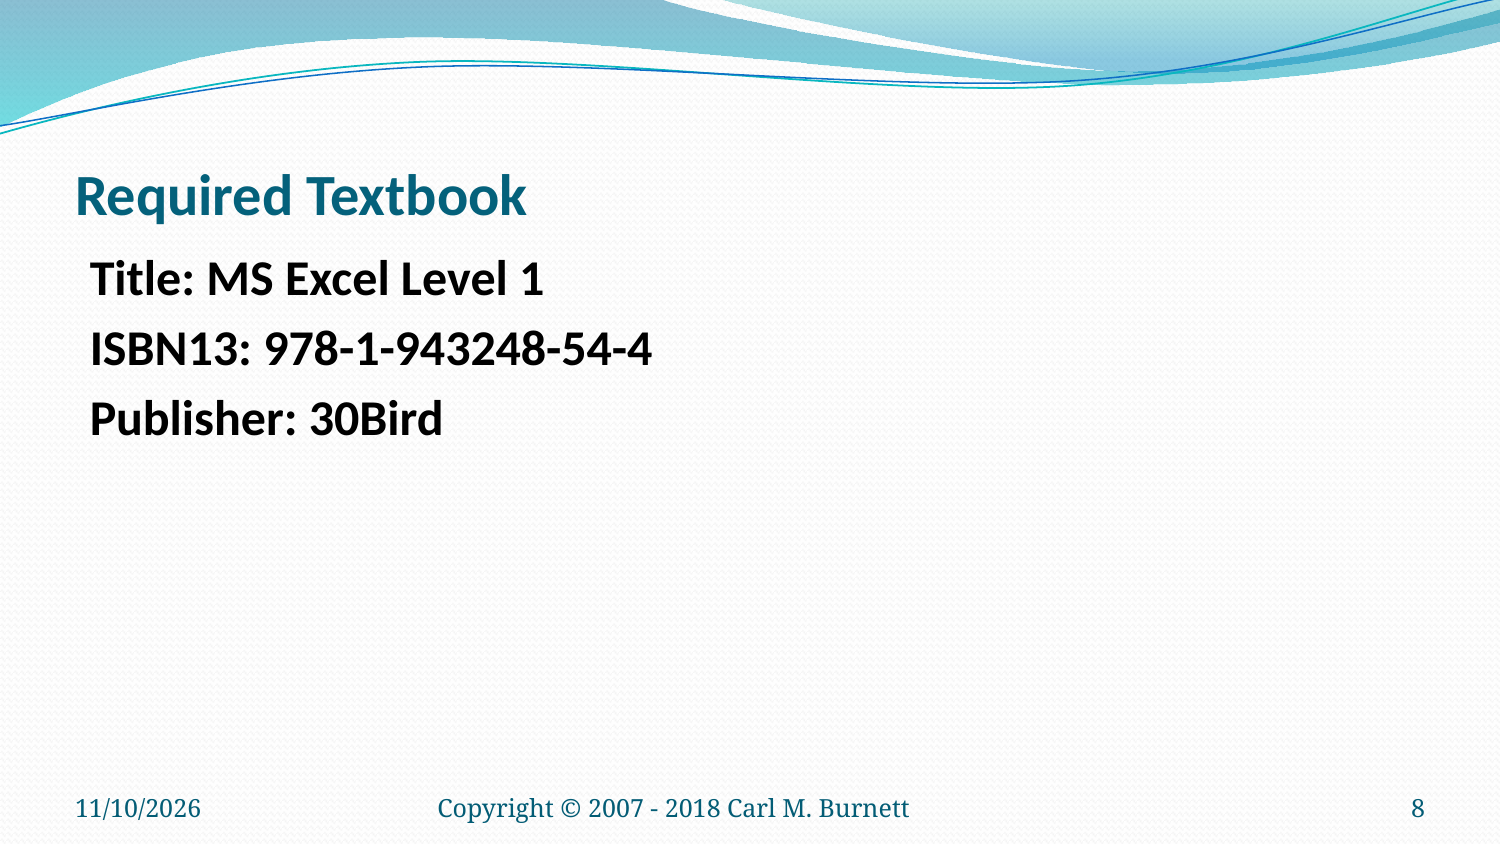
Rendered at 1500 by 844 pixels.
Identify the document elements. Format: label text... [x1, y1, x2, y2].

title Required Textbook [75, 86, 1425, 228]
footer Copyright © 2007 - 2018 Carl M. Burnett [437, 782, 988, 827]
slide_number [75, 782, 425, 827]
slide_number 8 [1299, 782, 1425, 827]
list Title: MS Excel Level 1 ISBN13: 978-1-943248-54-4 Publisher: 30Bird [75, 238, 1425, 779]
